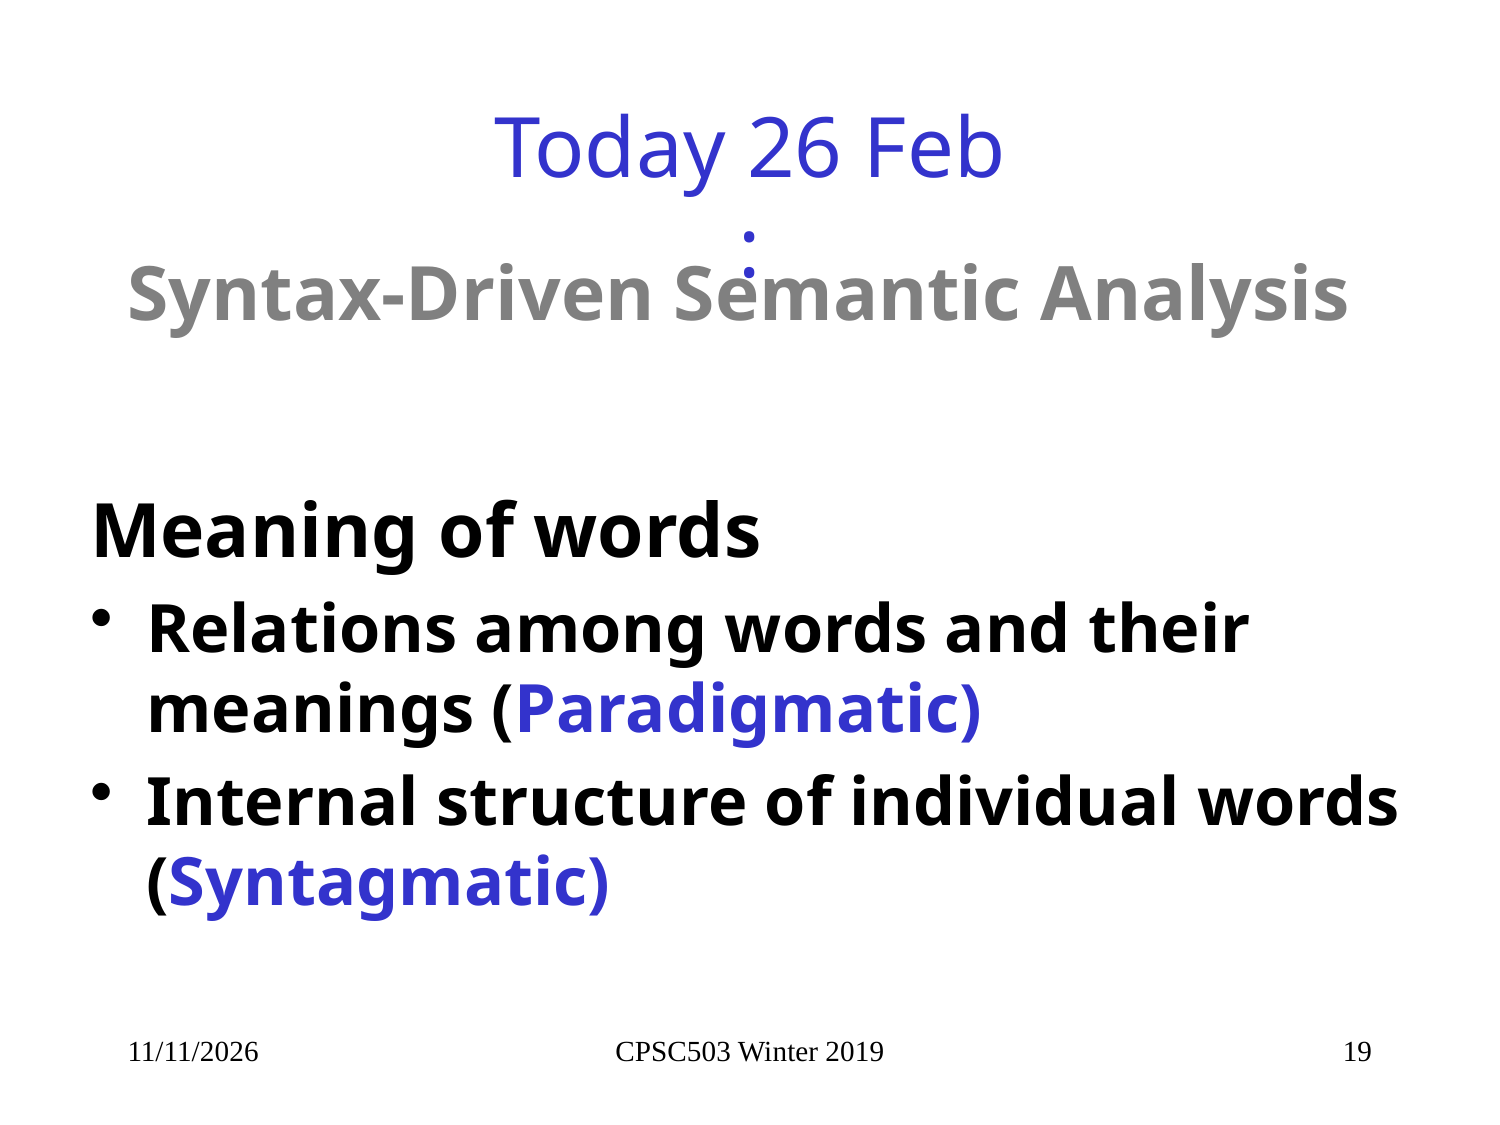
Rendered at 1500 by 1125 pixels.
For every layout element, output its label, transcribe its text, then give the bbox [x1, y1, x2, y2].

text_box Syntax-Driven Semantic Analysis [112, 237, 1500, 463]
footer CPSC503 Winter 2019 [512, 1024, 988, 1101]
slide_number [112, 1024, 426, 1101]
title Today 26 Feb : [112, 99, 1388, 237]
list Meaning of words Relations among words and their meanings (Paradigmatic) Internal structure of individual words (Syntagmatic) [74, 474, 1463, 988]
slide_number 19 [1074, 1024, 1388, 1101]
